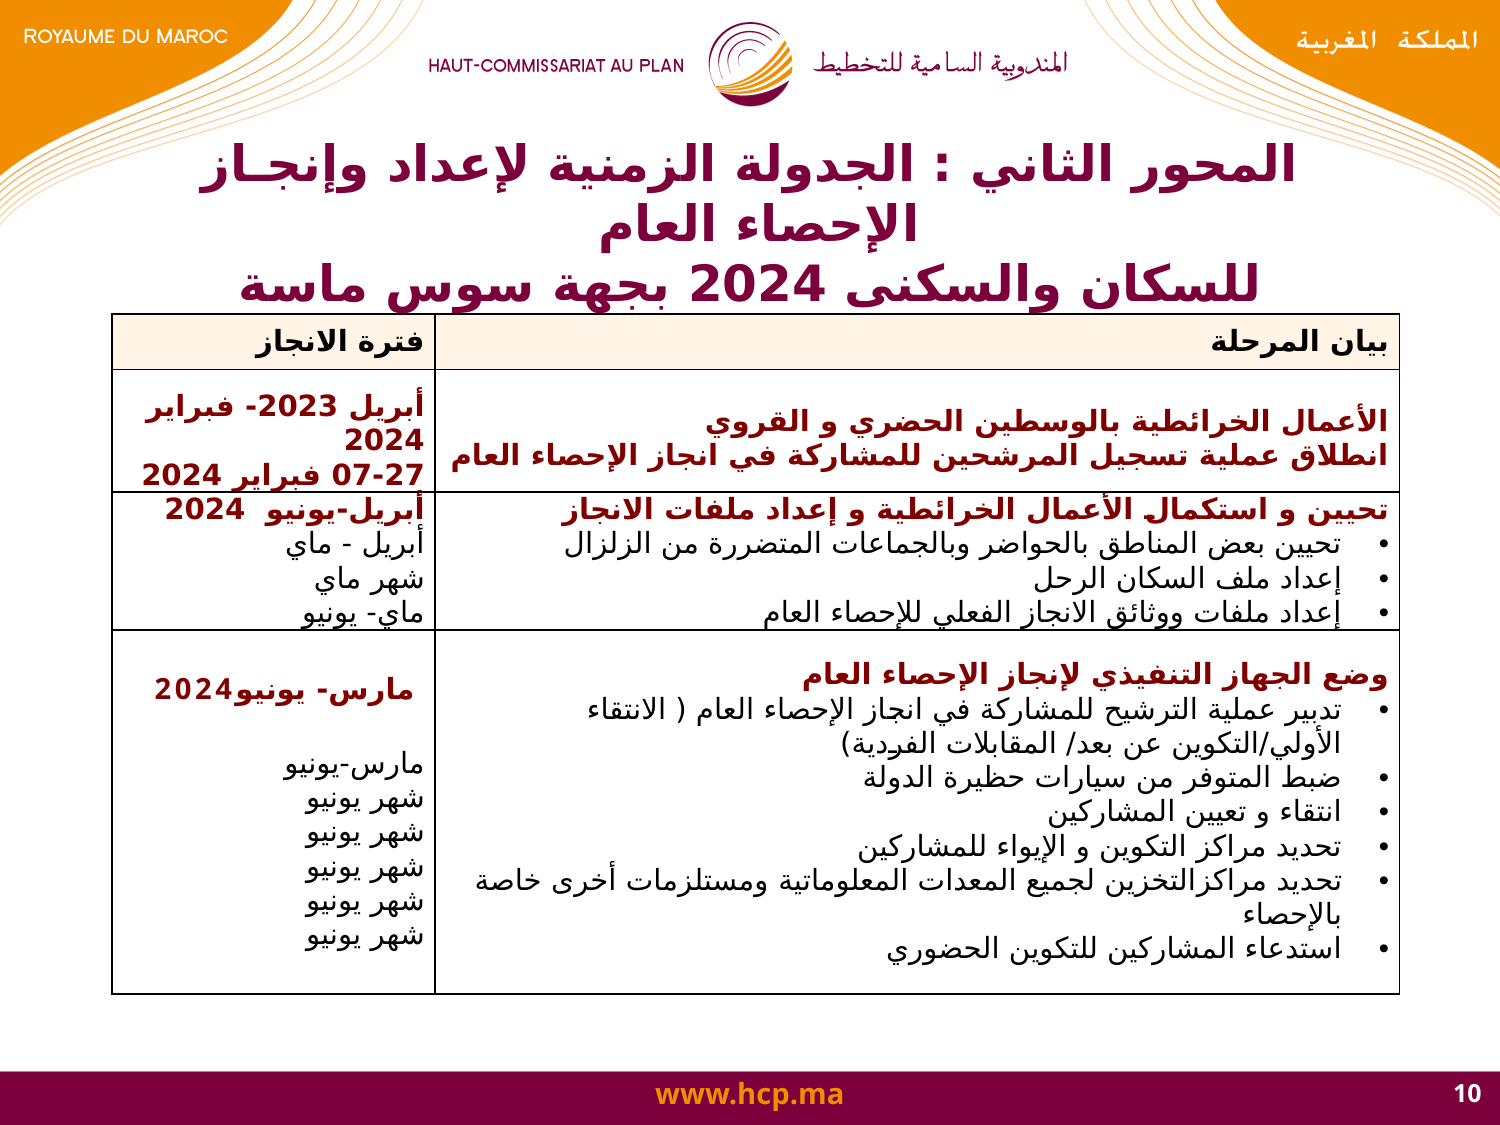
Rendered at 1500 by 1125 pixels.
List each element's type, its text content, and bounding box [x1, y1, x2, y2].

table_cell مارس- يونيو مارس-يونيو شهر يونيو شهر يونيو شهر يونيو شهر يونيو شهر يونيو [113, 631, 434, 993]
table_cell أبريل-يونيو 2024 أبريل - ماي شهر ماي ماي- يونيو [113, 493, 434, 629]
table_cell الأعمال الخرائطية بالوسطين الحضري و القروي انطلاق عملية تسجيل المرشحين للمشاركة في انجاز الإحصاء العام [436, 370, 1399, 491]
picture [0, 0, 1500, 1125]
table_cell وضع الجهاز التنفيذي لإنجاز الإحصاء العام تدبير عملية الترشيح للمشاركة في انجاز الإحصاء العام ( الانتقاء الأولي/التكوين عن بعد/ المقابلات الفردية) ضبط المتوفر من سيارات حظيرة الدولة انتقاء و تعيين المشاركين تحديد مراكز التكوين و الإيواء للمشاركين تحديد مراكزالتخزين لجميع المعدات المعلوماتية ومستلزمات أخرى خاصة بالإحصاء استدعاء المشاركين للتكوين الحضوري [436, 631, 1399, 993]
table_cell تحيين و استكمال الأعمال الخرائطية و إعداد ملفات الانجاز تحيين بعض المناطق بالحواضر وبالجماعات المتضررة من الزلزال إعداد ملف السكان الرحل إعداد ملفات ووثائق الانجاز الفعلي للإحصاء العام [436, 493, 1399, 629]
table_header بيان المرحلة [436, 315, 1399, 369]
table_cell أبريل 2023- فبراير 2024 07-27 فبراير 2024 [113, 370, 434, 491]
slide_number 10 [1269, 1068, 1497, 1122]
table_header فترة الانجاز [113, 315, 434, 369]
title المحور الثاني : الجدولة الزمنية لإعداد وإنجـاز الإحصاء العام للسكان والسكنى 2024 بجهة سوس ماسة [177, 162, 1323, 281]
